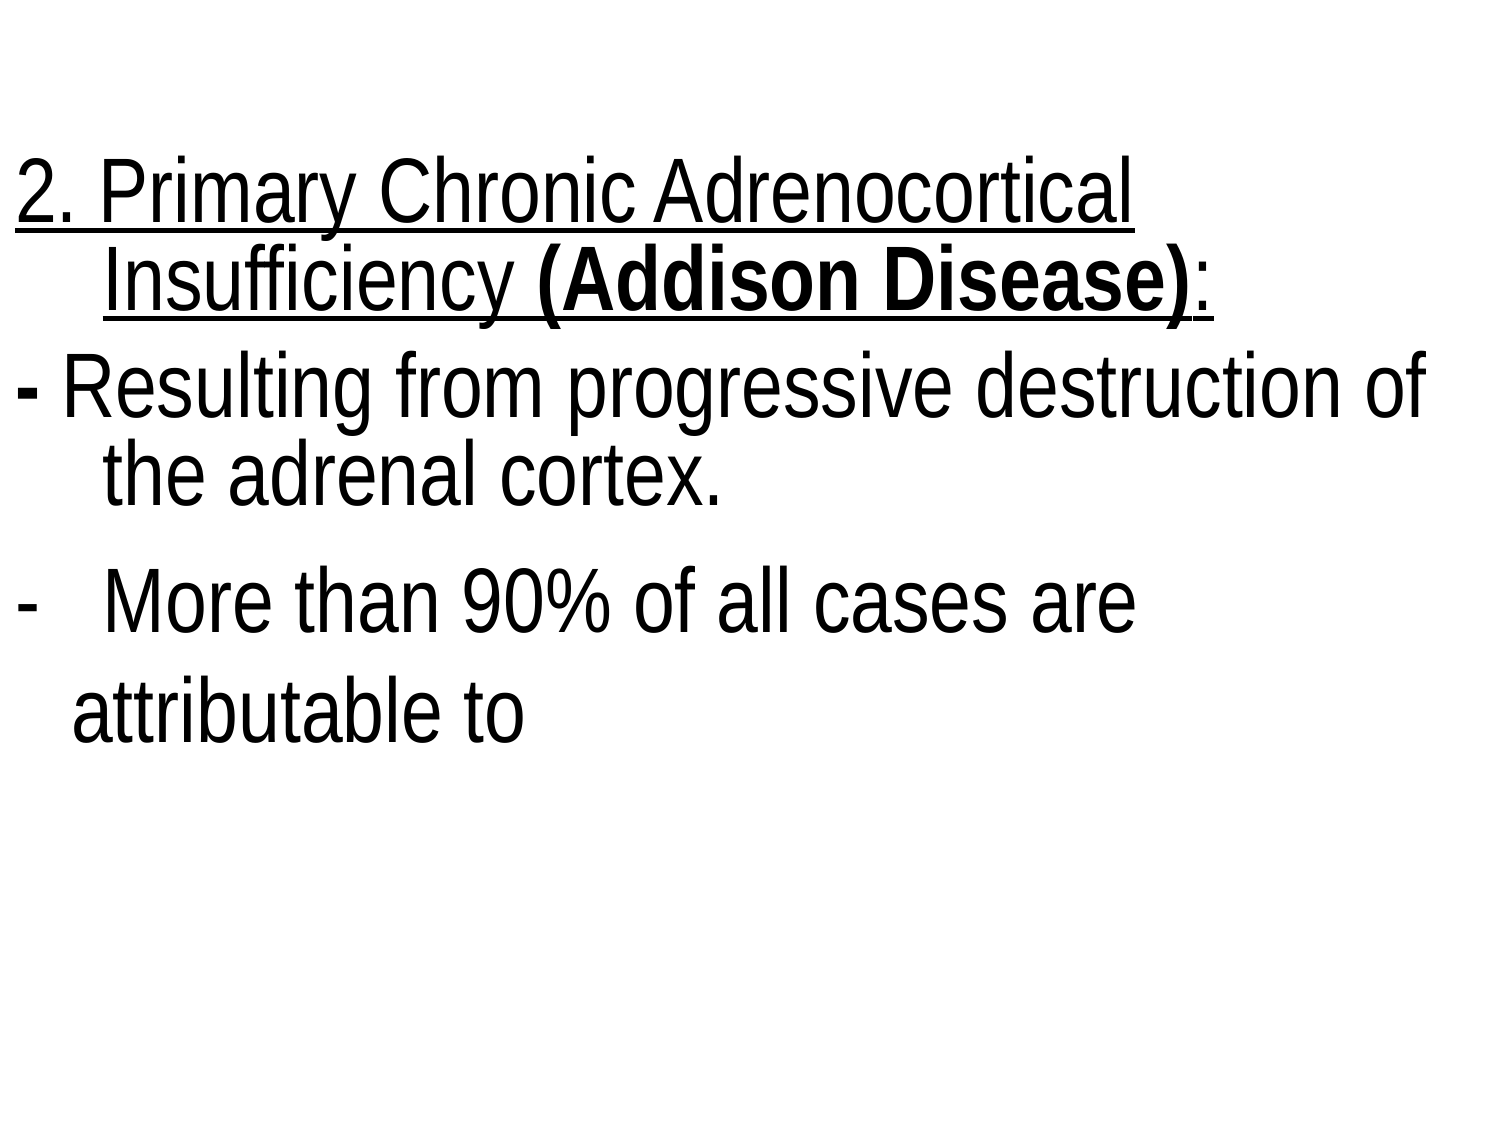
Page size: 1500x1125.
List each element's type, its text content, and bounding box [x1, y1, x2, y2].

list 2. Primary Chronic Adrenocortical Insufficiency (Addison Disease): - Resulting from progressive destruction of the adrenal cortex. - More than 90% of all cases are attributable to [0, 62, 1500, 1088]
